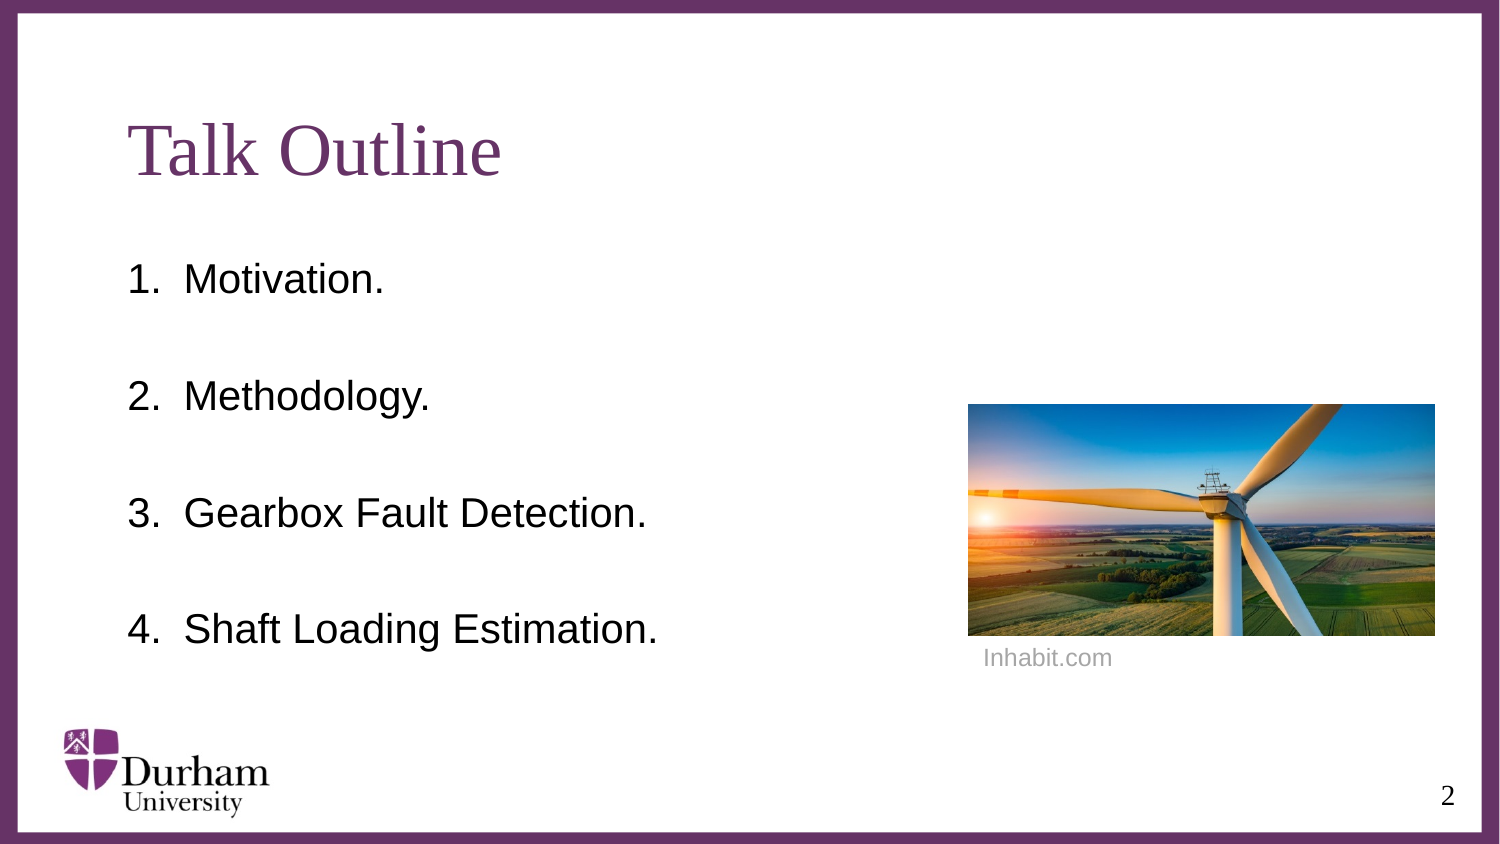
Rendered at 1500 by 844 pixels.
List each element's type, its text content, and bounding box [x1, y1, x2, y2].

text_box Inhabit.com [968, 642, 1359, 680]
picture [968, 403, 1435, 636]
title Talk Outline [112, 75, 1388, 216]
list Motivation. Methodology. Gearbox Fault Detection. Shaft Loading Estimation. [112, 244, 1388, 715]
picture [43, 718, 290, 828]
slide_number 2 [1157, 768, 1471, 826]
